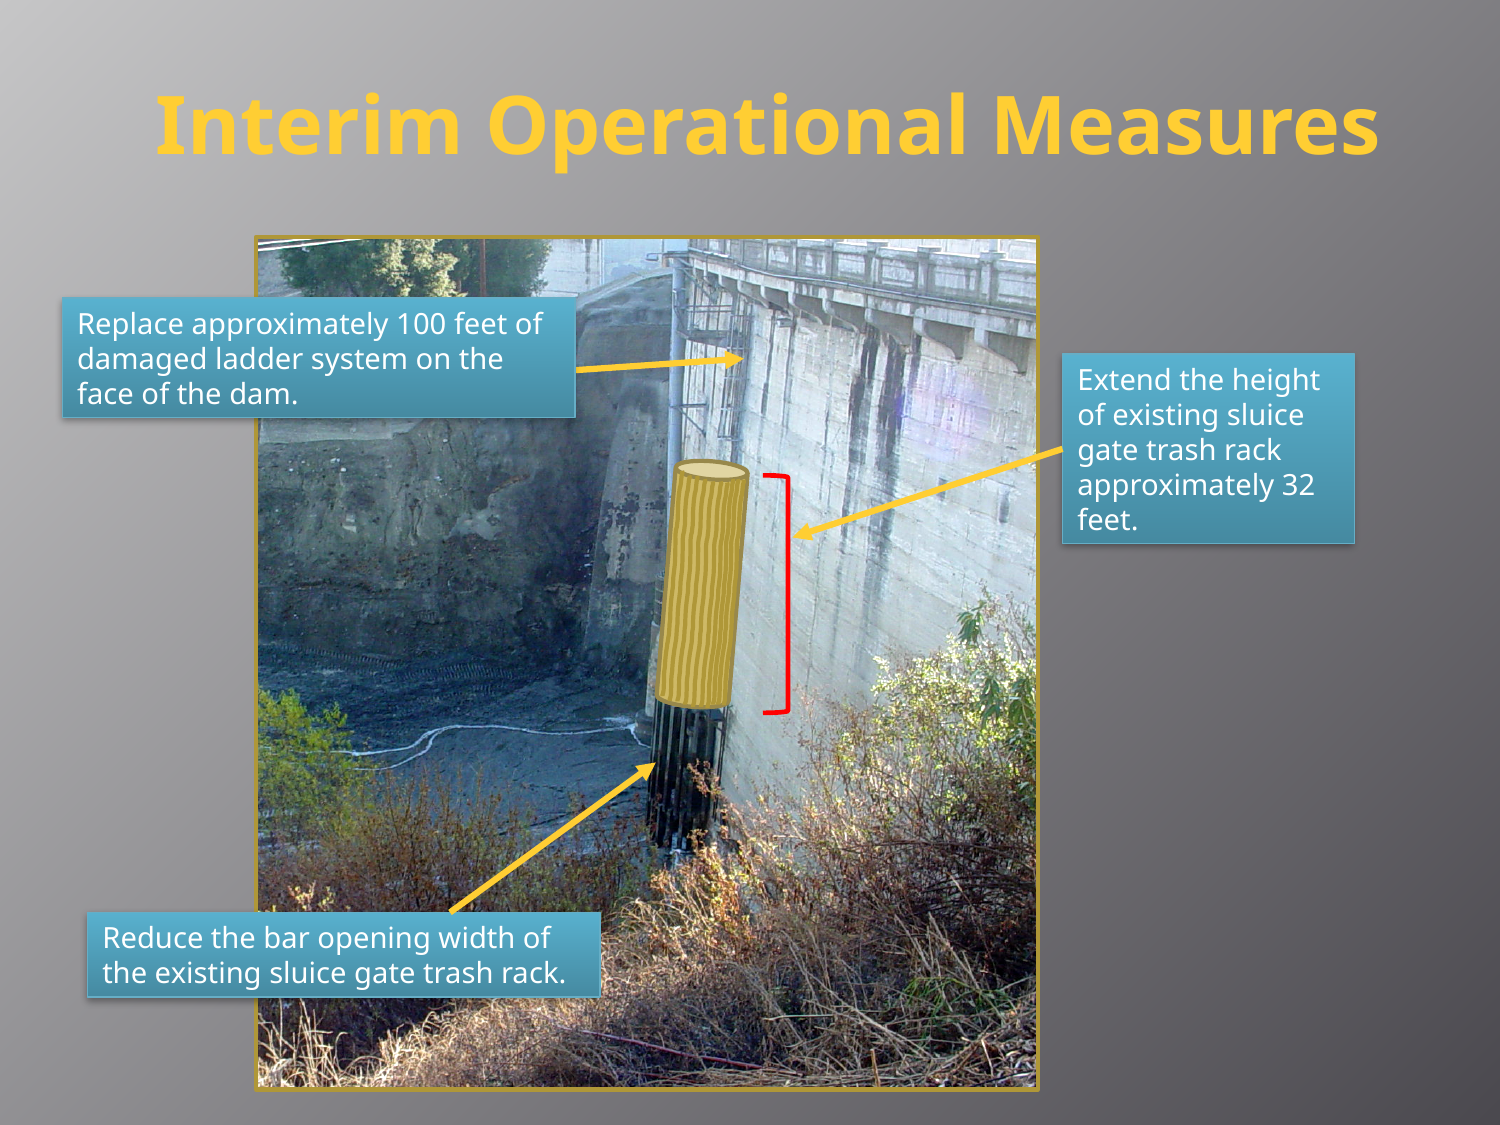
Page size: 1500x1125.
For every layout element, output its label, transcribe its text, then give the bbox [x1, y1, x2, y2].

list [257, 238, 1037, 1088]
text_box Extend the height of existing sluice gate trash rack approximately 32 feet. [1062, 353, 1355, 544]
text_box Interim Operational Measures [137, 37, 1400, 213]
text_box Replace approximately 100 feet of damaged ladder system on the face of the dam. [62, 297, 252, 418]
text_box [449, 762, 657, 913]
text_box Reduce the bar opening width of the existing sluice gate trash rack. [87, 912, 252, 998]
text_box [574, 358, 745, 371]
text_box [792, 449, 1063, 538]
